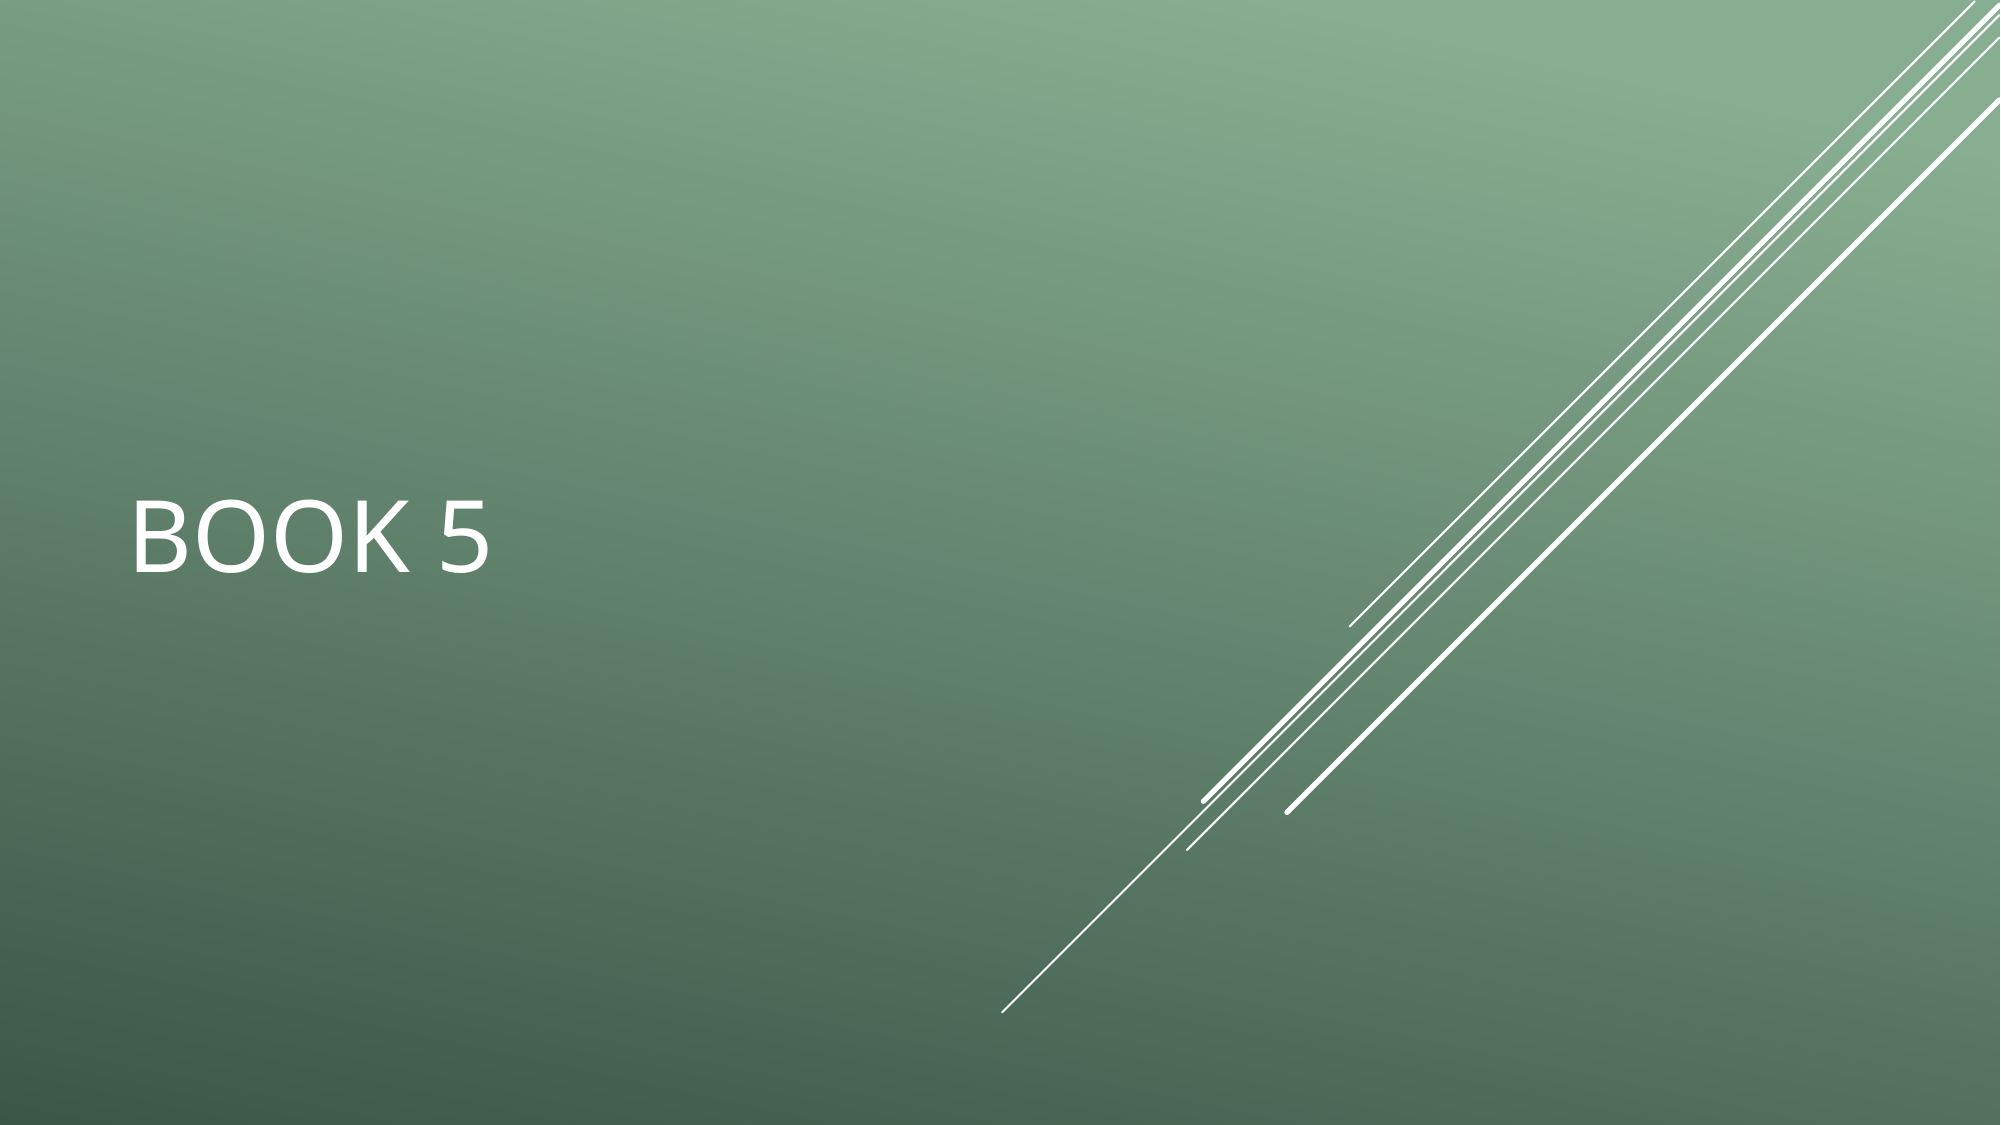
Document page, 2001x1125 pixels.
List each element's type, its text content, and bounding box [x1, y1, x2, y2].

title Book 5 [112, 112, 1425, 600]
